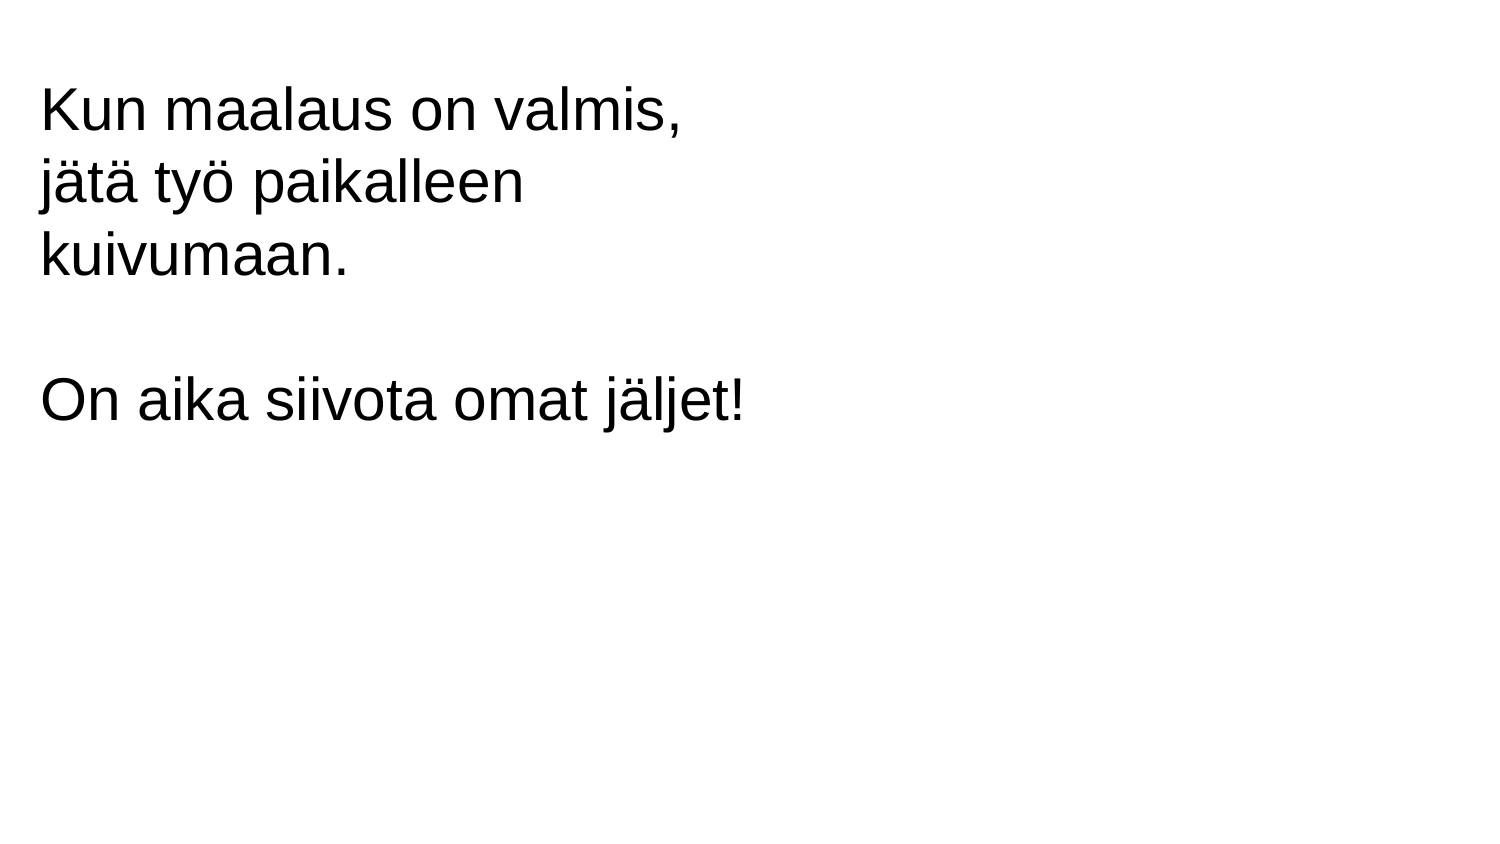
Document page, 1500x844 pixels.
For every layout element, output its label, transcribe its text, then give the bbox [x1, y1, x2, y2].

title Kun maalaus on valmis, jätä työ paikalleen kuivumaan. On aika siivota omat jäljet! [25, 55, 766, 827]
